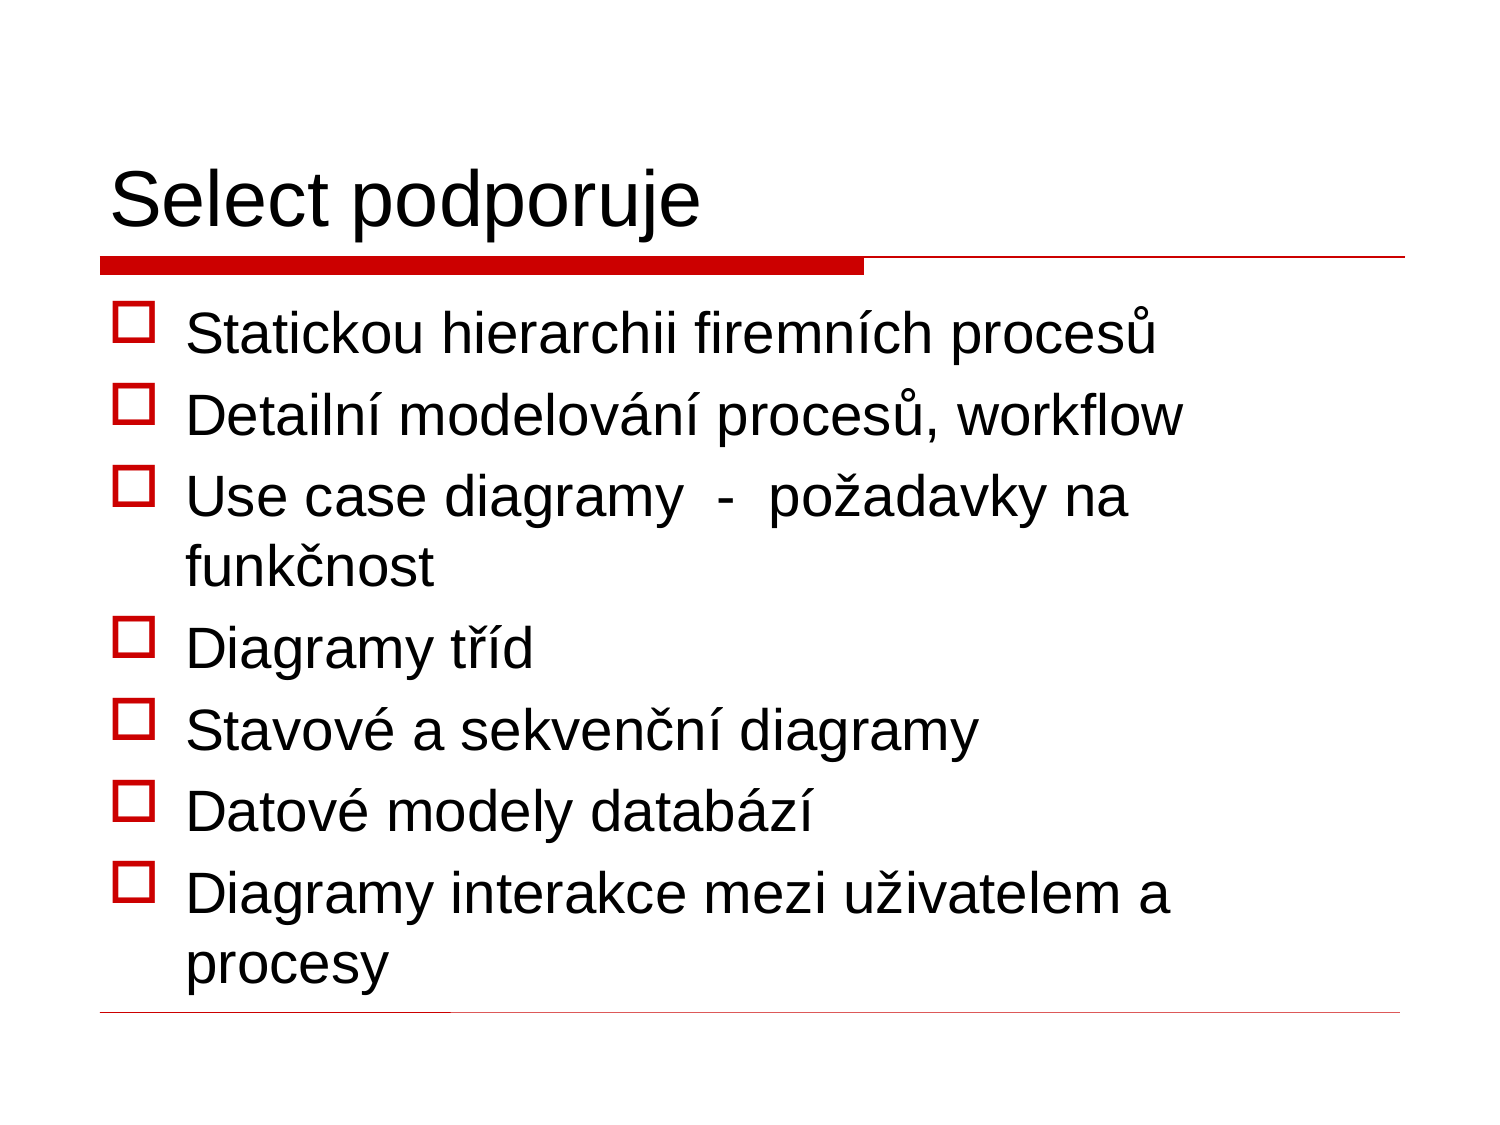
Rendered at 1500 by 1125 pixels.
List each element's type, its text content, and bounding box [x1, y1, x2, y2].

list Statickou hierarchii firemních procesů Detailní modelování procesů, workflow Use case diagramy - požadavky na funkčnost Diagramy tříd Stavové a sekvenční diagramy Datové modely databází Diagramy interakce mezi uživatelem a procesy [92, 287, 1406, 988]
title Select podporuje [93, 49, 1407, 250]
